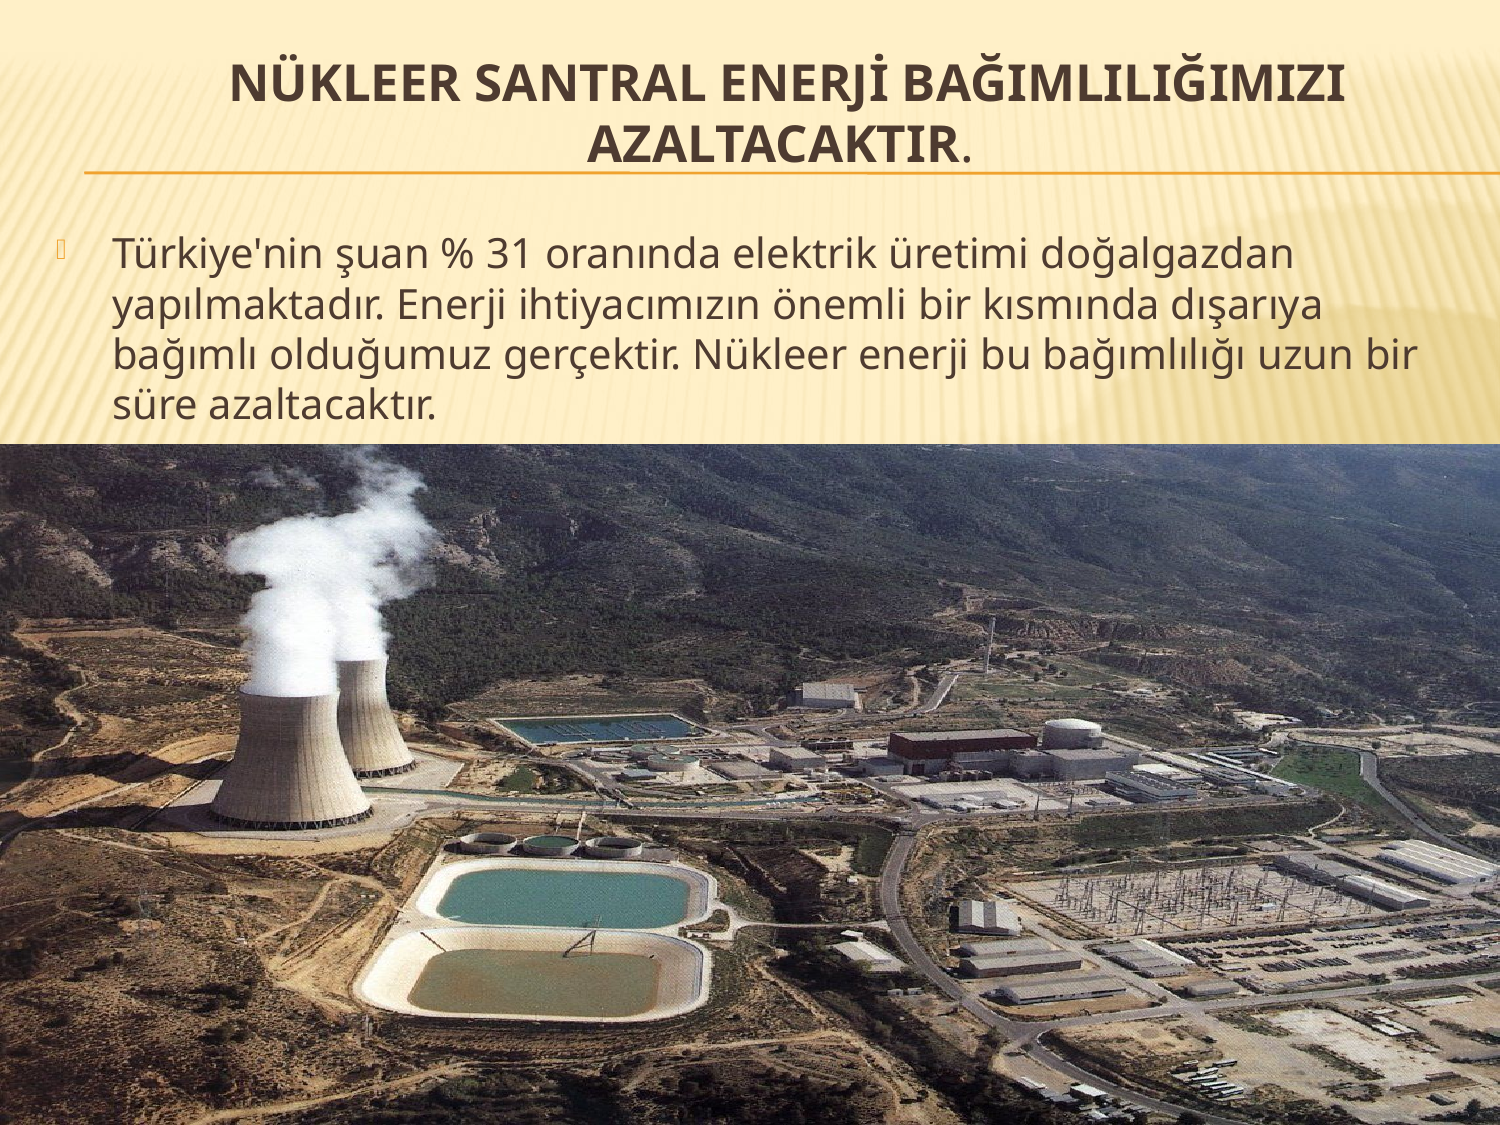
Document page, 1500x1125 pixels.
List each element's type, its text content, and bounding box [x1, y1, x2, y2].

title Nükleer Santral Enerji bağımlılığımızı azaltacaktır. [75, 42, 1500, 181]
picture [0, 444, 1500, 1125]
list Türkiye'nin şuan % 31 oranında elektrik üretimi doğalgazdan yapılmaktadır. Enerji ihtiyacımızın önemli bir kısmında dışarıya bağımlı olduğumuz gerçektir. Nükleer enerji bu bağımlılığı uzun bir süre azaltacaktır. [41, 219, 1467, 442]
